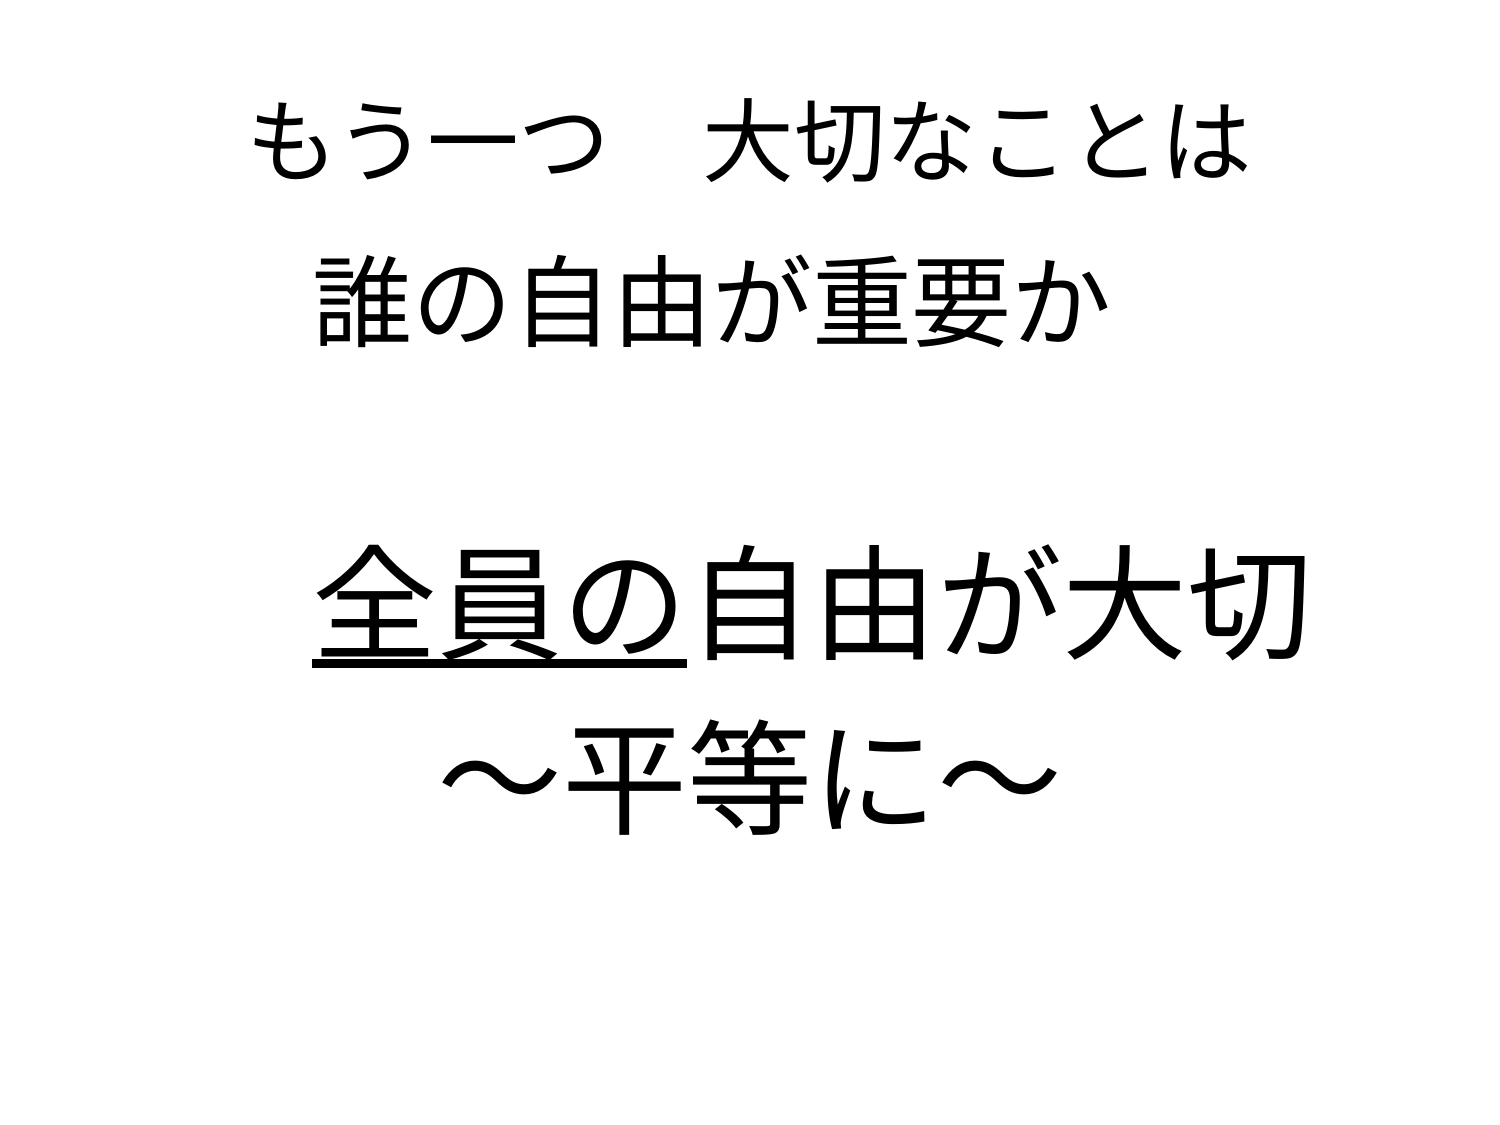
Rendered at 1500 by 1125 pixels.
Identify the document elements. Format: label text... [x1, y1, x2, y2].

title もう一つ 大切なことは [75, 45, 1425, 233]
list 誰の自由が重要か 全員の自由が大切 ～平等に～ [297, 232, 1500, 975]
